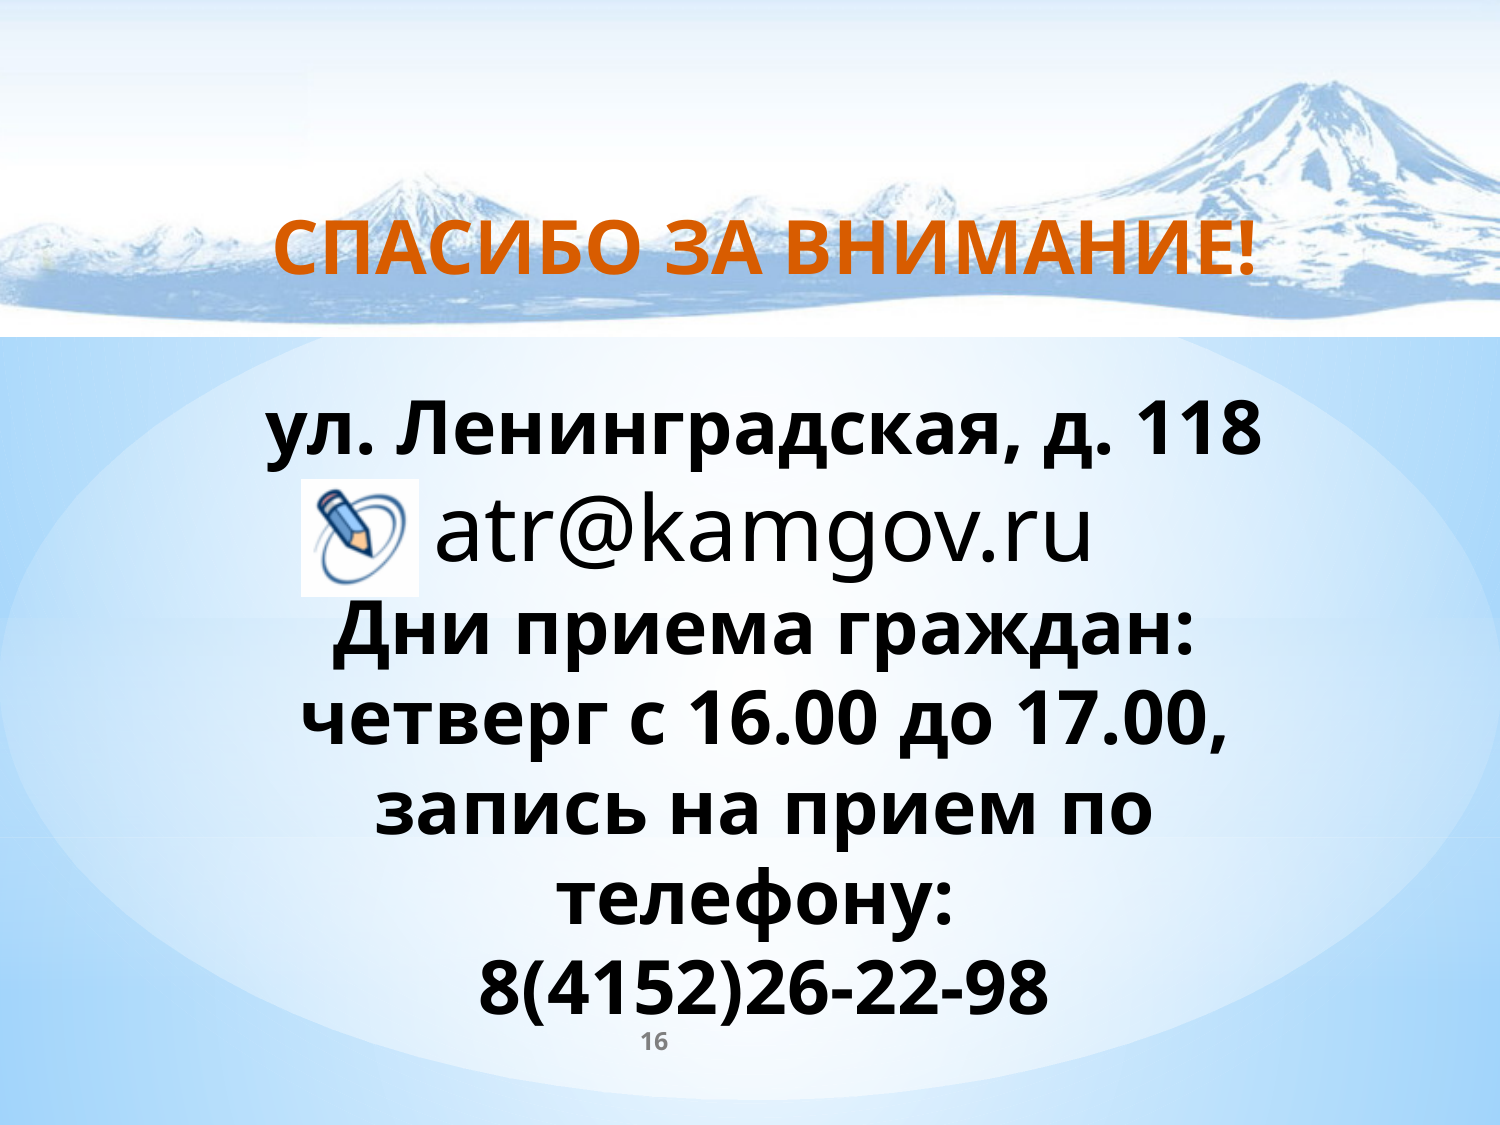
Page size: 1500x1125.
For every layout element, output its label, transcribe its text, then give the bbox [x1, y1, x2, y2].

text_box СПАСИБО ЗА ВНИМАНИЕ! ул. Ленинградская, д. 118 аtr@kamgov.ru Дни приема граждан: четверг с 16.00 до 17.00, запись на прием по телефону: 8(4152)26-22-98 [162, 345, 1368, 1125]
picture [300, 479, 419, 598]
picture [0, 0, 1500, 337]
